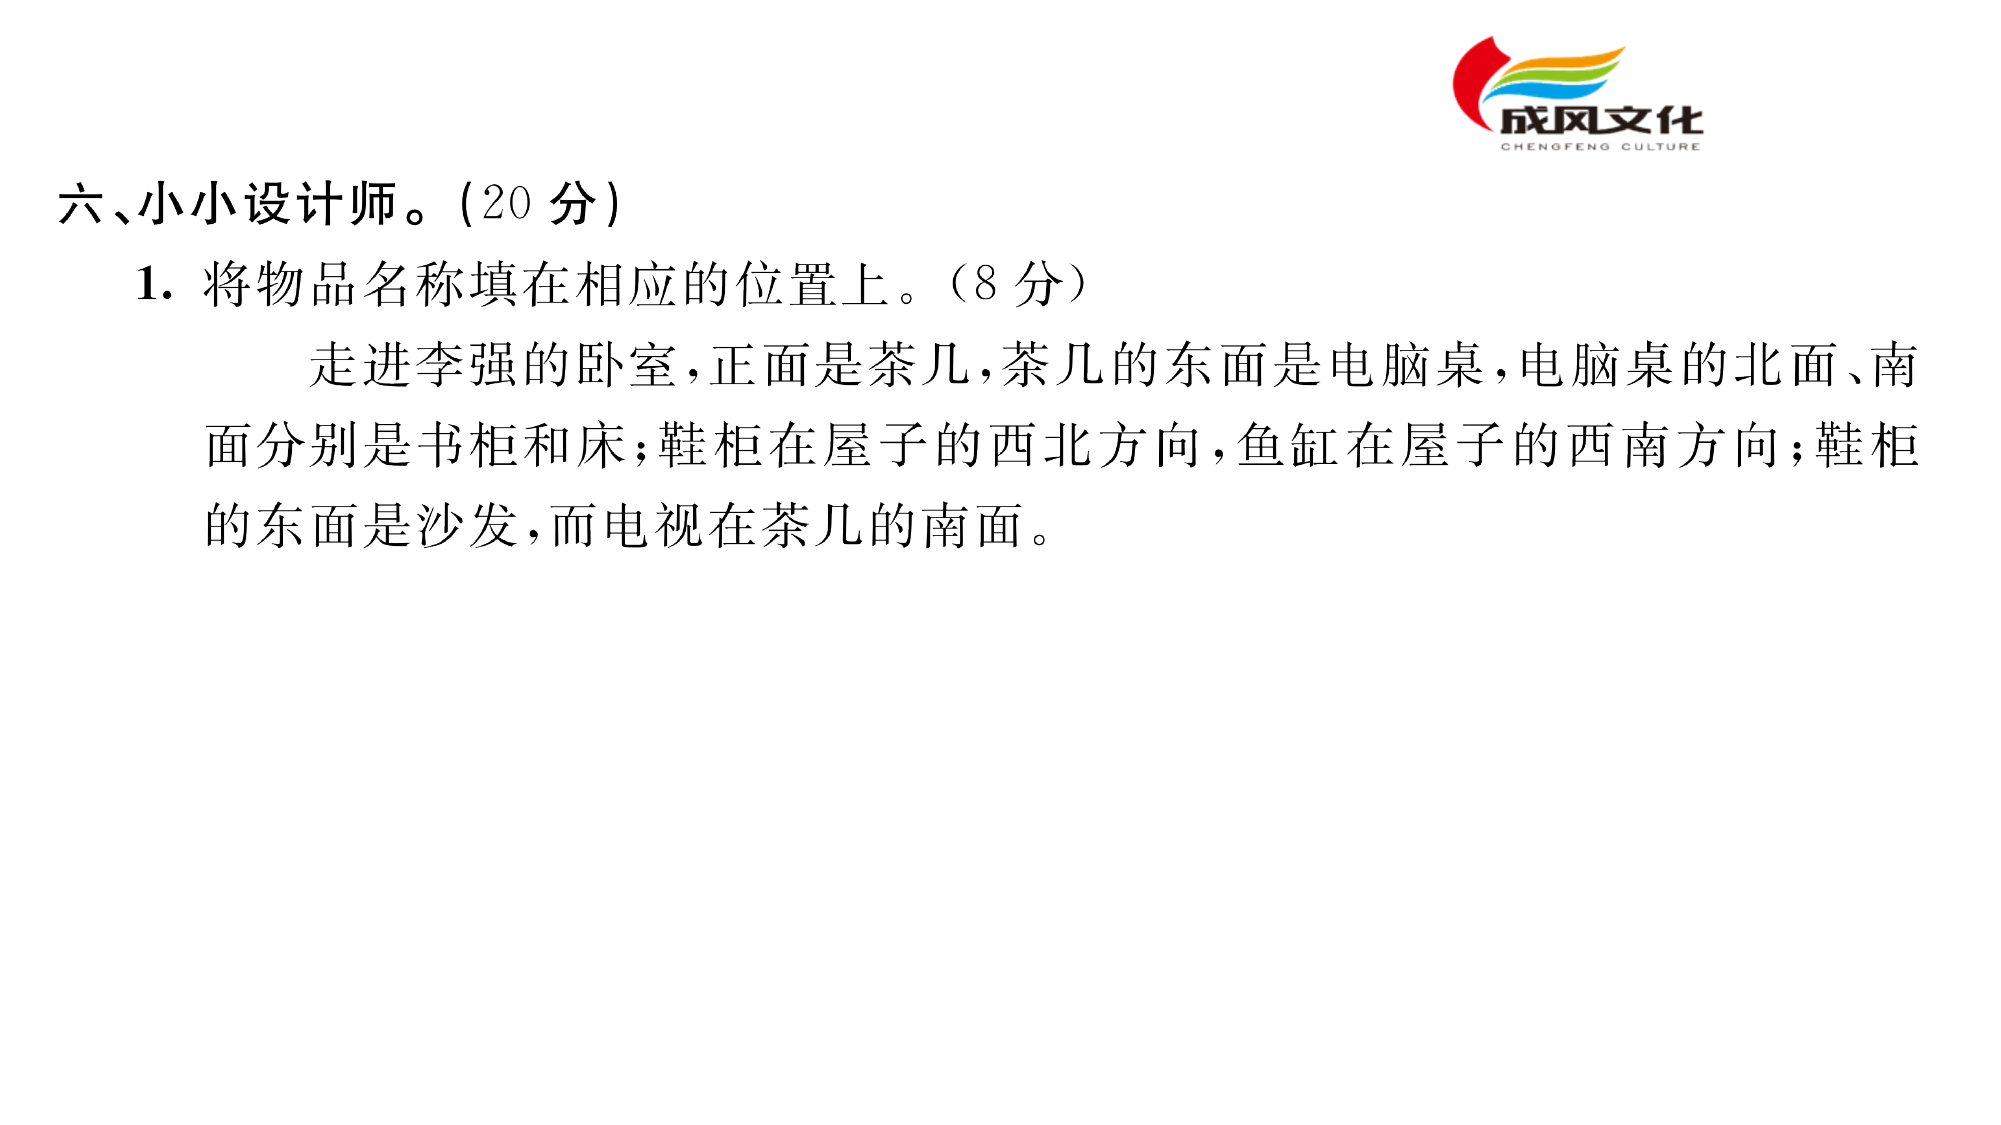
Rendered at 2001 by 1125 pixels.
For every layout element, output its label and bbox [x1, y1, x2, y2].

picture [55, 30, 1945, 562]
